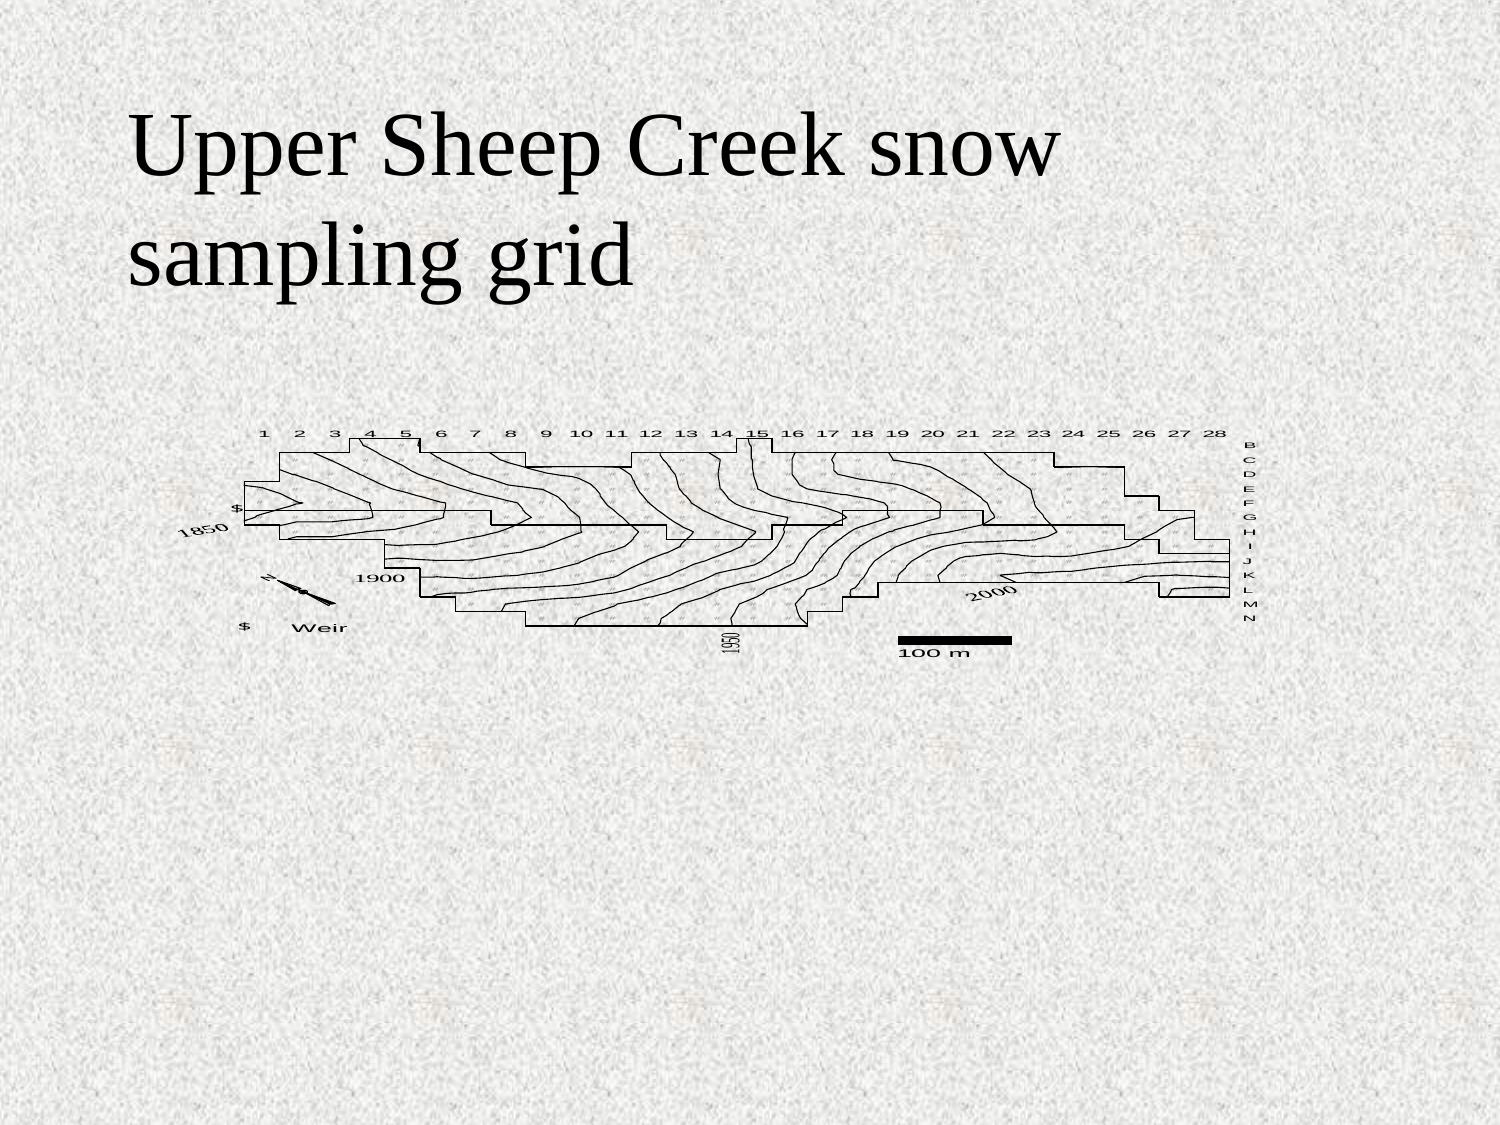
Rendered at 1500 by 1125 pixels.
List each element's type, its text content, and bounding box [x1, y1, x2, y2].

title Upper Sheep Creek snow sampling grid [112, 99, 1388, 288]
picture [0, 0, 1500, 1125]
